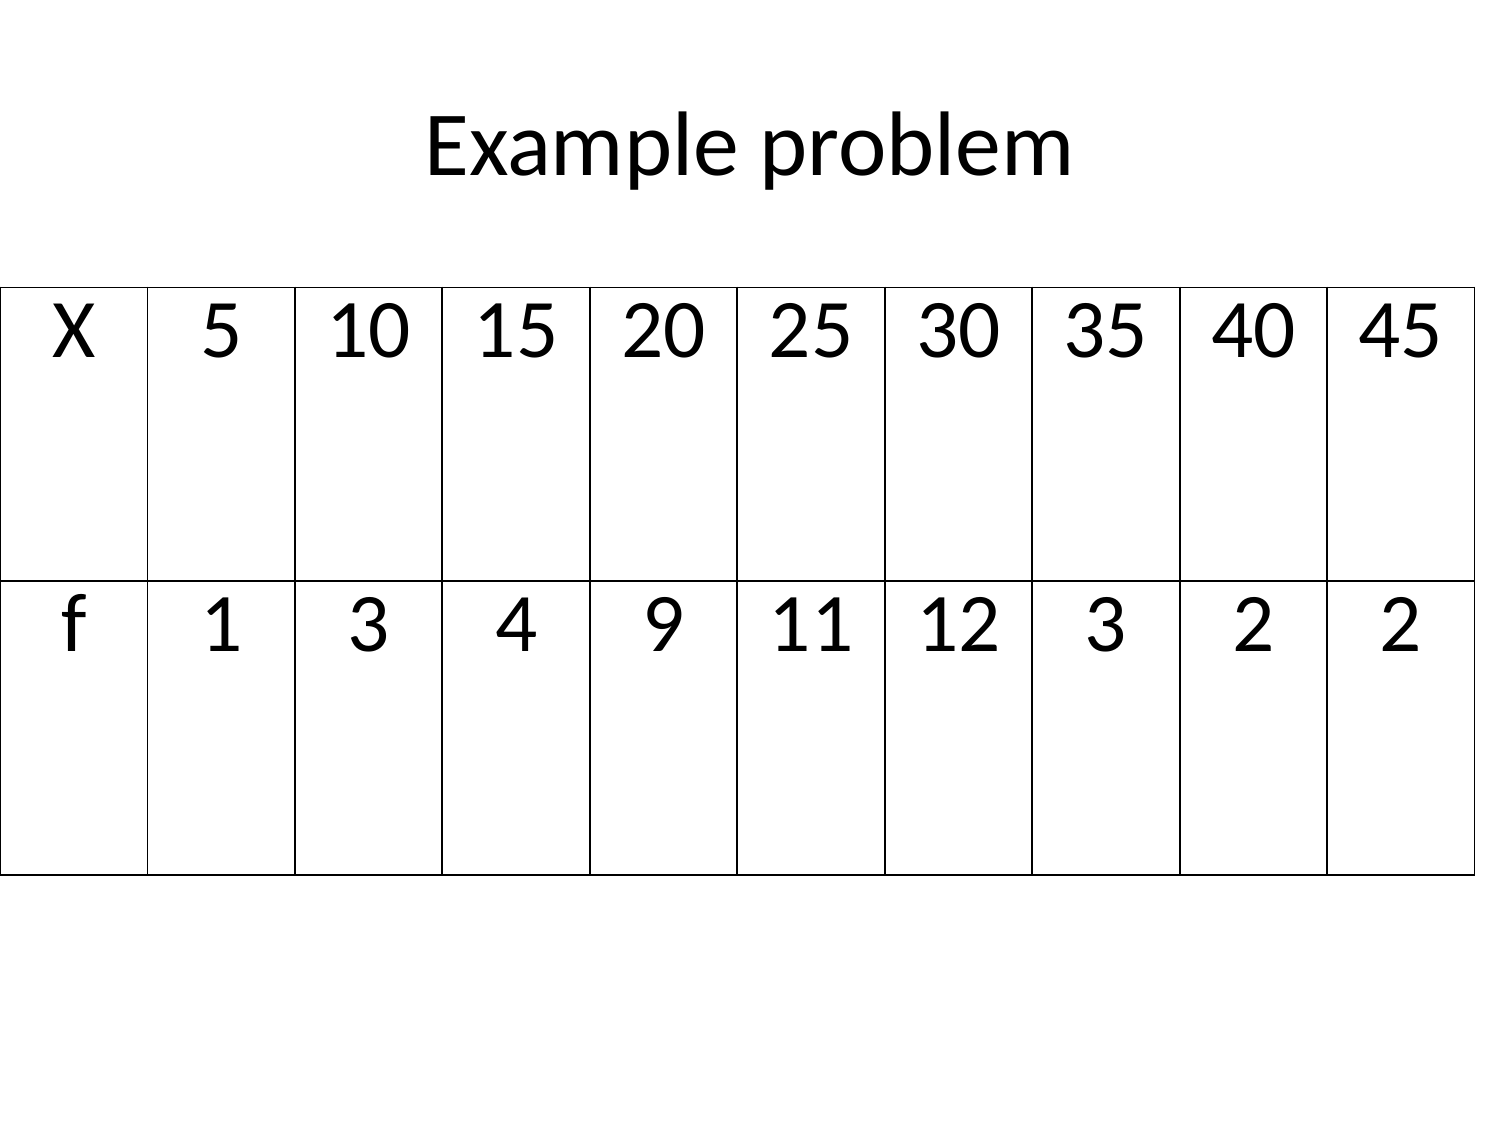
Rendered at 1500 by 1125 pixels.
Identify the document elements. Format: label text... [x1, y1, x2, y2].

table_header 15 [443, 288, 589, 580]
table_cell 2 [1181, 582, 1326, 874]
table_header 40 [1181, 288, 1326, 580]
table_header 30 [886, 288, 1031, 580]
table_cell 4 [443, 582, 589, 874]
table_header 35 [1033, 288, 1179, 580]
table_cell 9 [591, 582, 736, 874]
table_header 5 [148, 288, 294, 580]
table_cell 3 [296, 582, 441, 874]
table_cell f [1, 582, 147, 874]
table_header 45 [1328, 288, 1474, 580]
table_cell 1 [148, 582, 294, 874]
title Example problem [75, 45, 1425, 233]
table_cell 11 [738, 582, 884, 874]
table_cell 2 [1328, 582, 1474, 874]
table_header 20 [591, 288, 736, 580]
table_cell 12 [886, 582, 1031, 874]
table_header 10 [296, 288, 441, 580]
table_cell 3 [1033, 582, 1179, 874]
table_header 25 [738, 288, 884, 580]
table_header X [1, 288, 147, 580]
